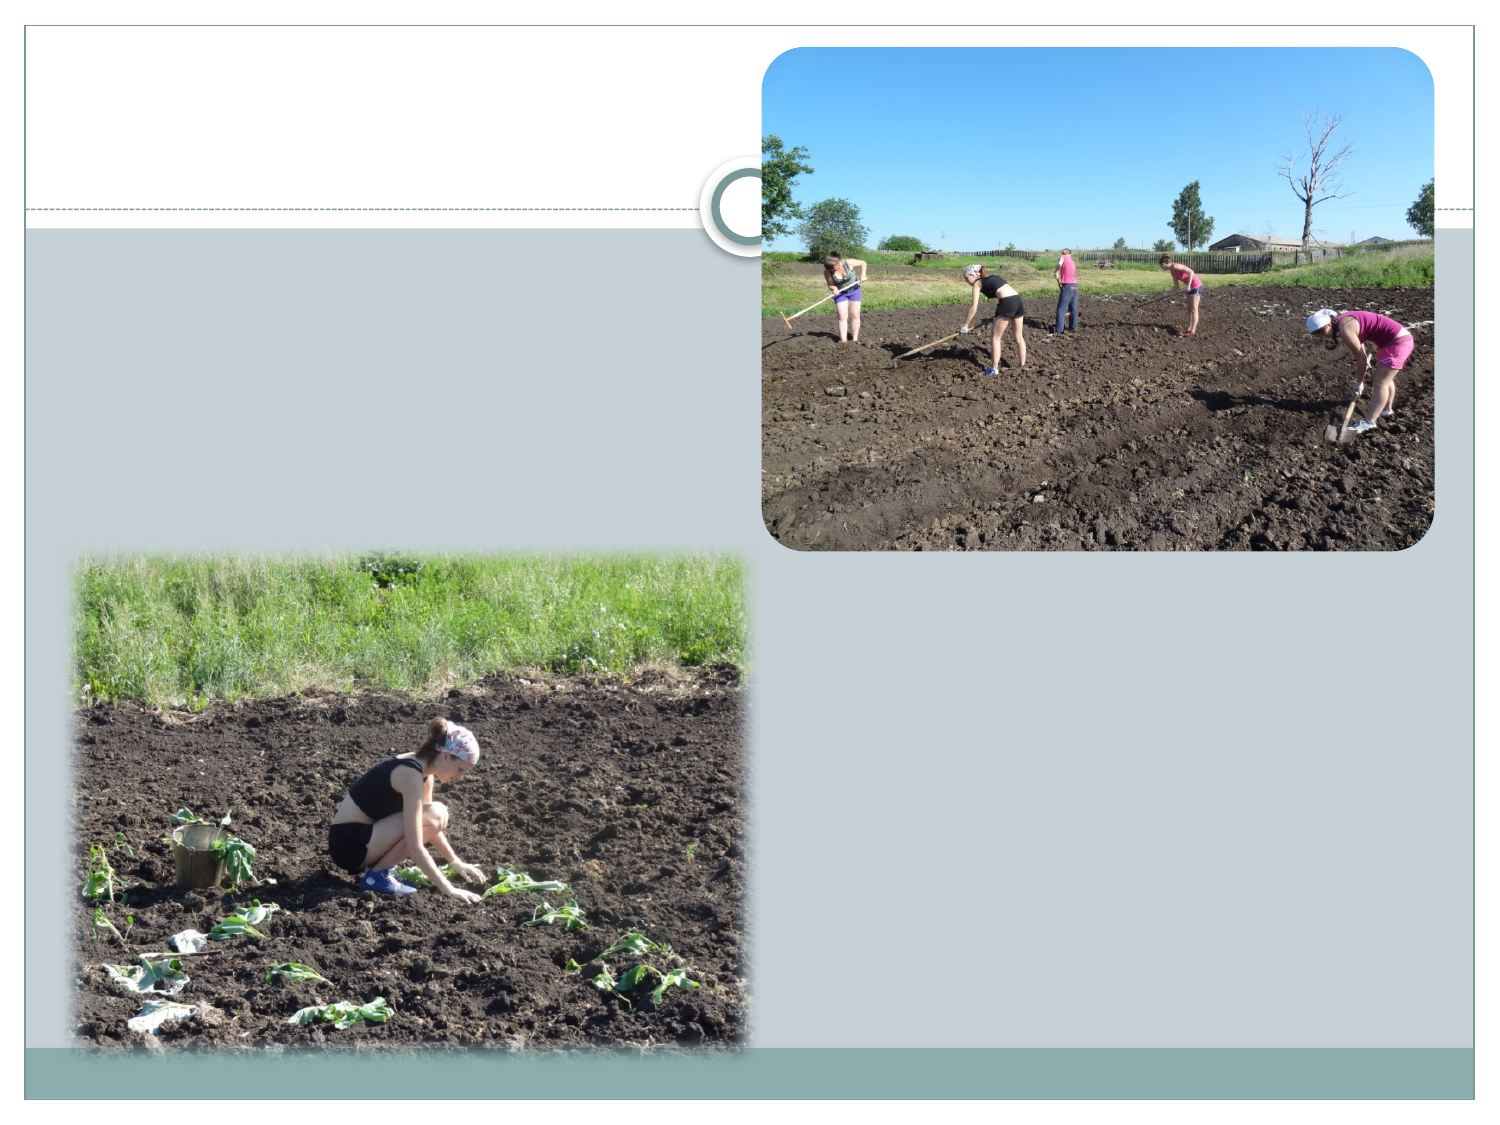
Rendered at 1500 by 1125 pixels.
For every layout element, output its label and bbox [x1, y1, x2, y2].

list [761, 46, 1435, 552]
picture [58, 538, 762, 1067]
